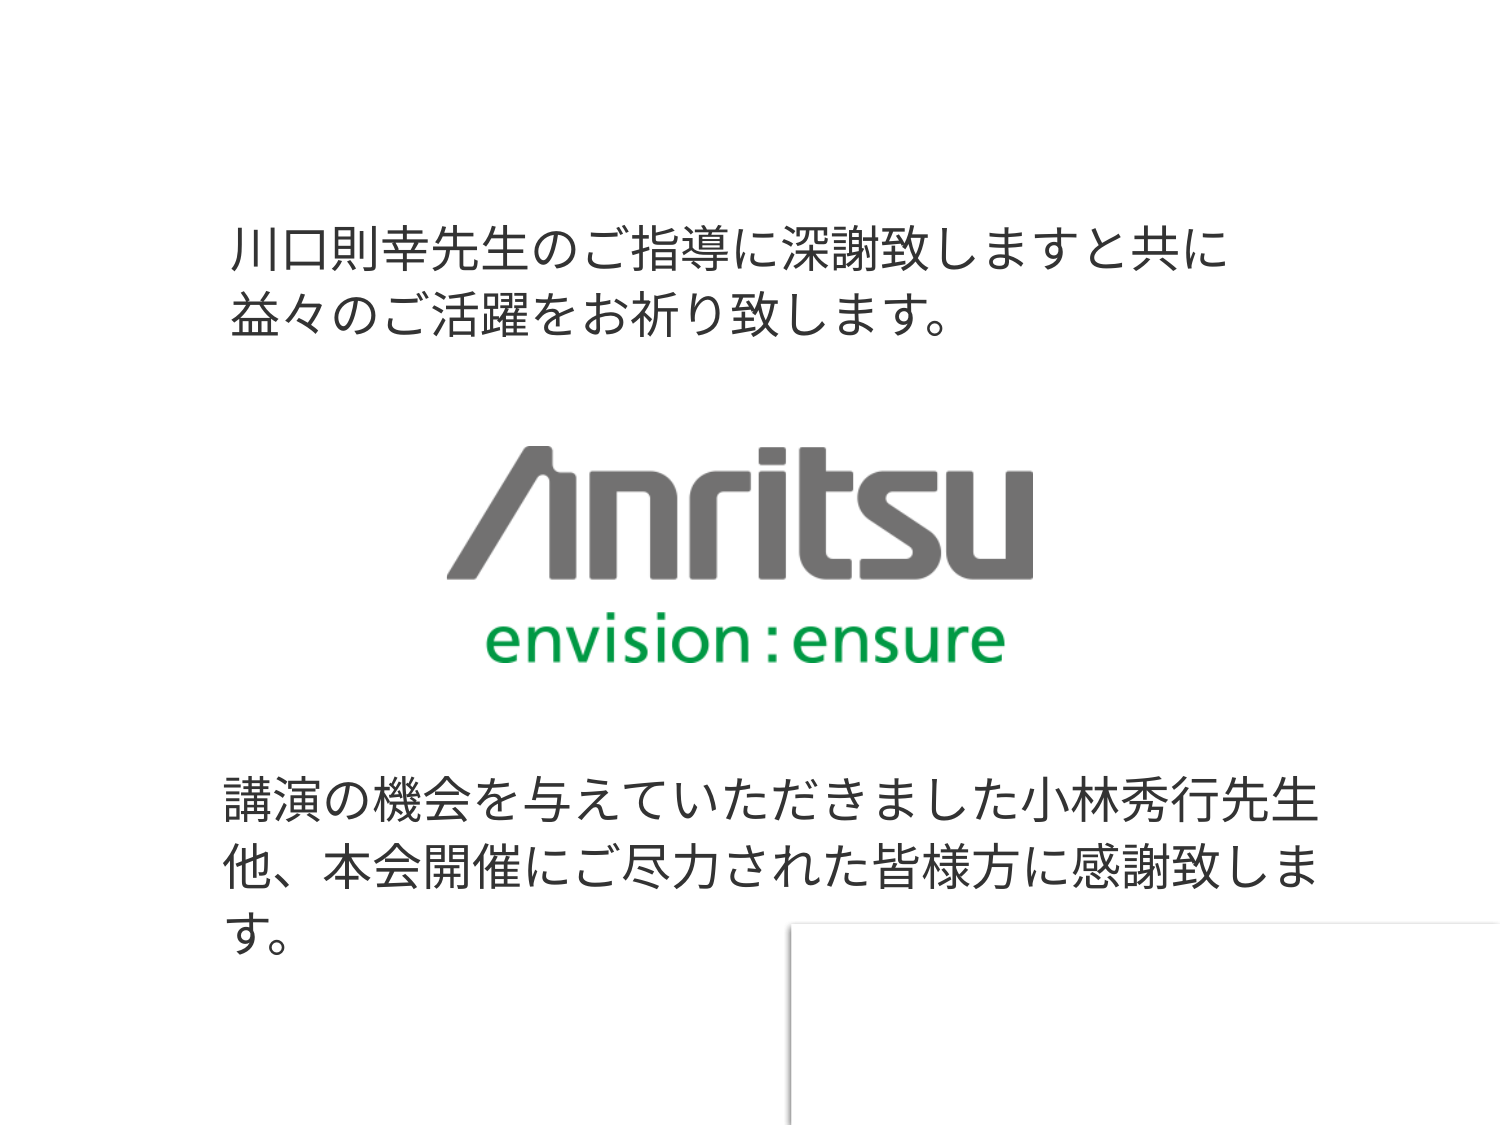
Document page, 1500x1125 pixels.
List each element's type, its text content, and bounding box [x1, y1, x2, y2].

picture [446, 446, 1033, 663]
text_box 川口則幸先生のご指導に深謝致しますと共に 益々のご活躍をお祈り致します。 [215, 203, 1293, 352]
text_box 講演の機会を与えていただきました小林秀行先生他、本会開催にご尽力された皆様方に感謝致します。 [208, 754, 1354, 970]
